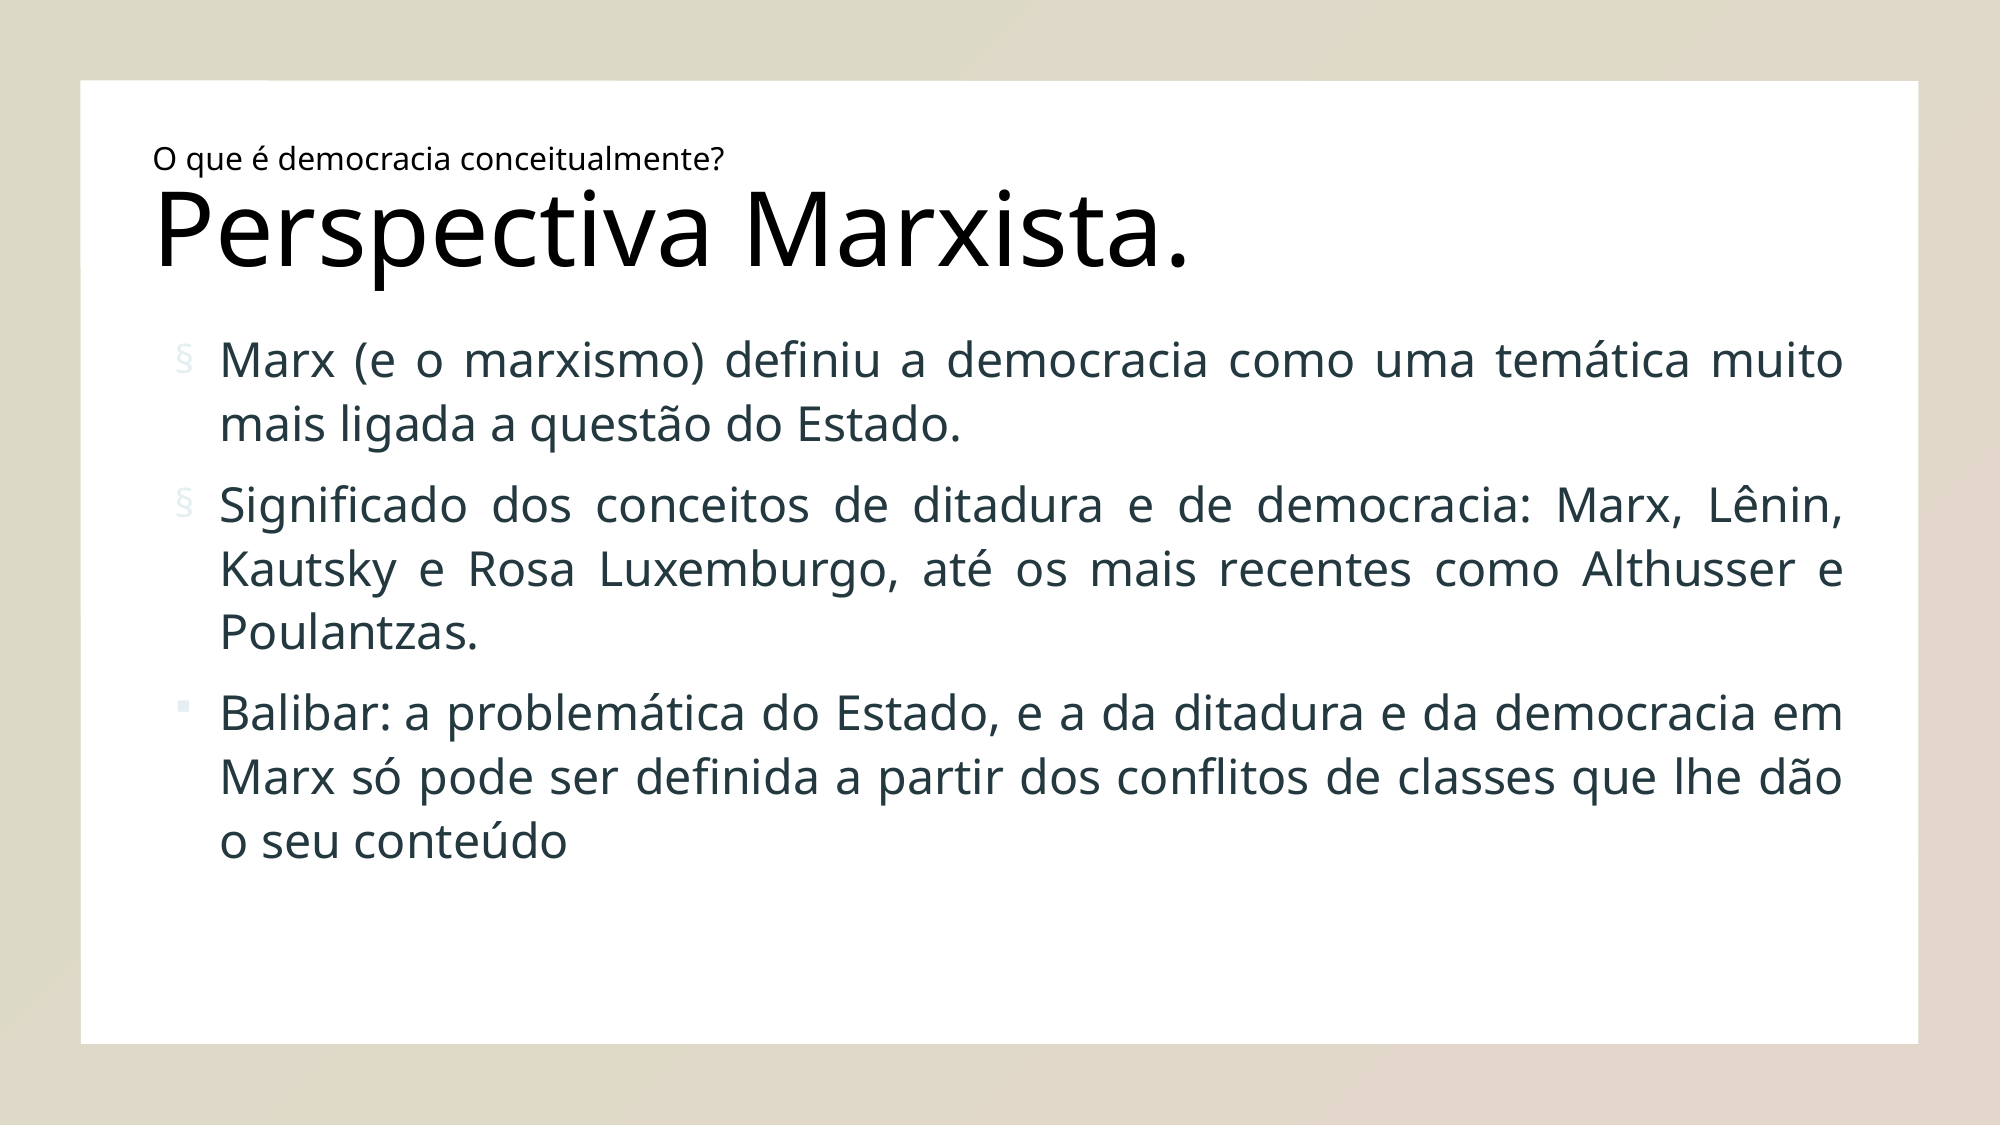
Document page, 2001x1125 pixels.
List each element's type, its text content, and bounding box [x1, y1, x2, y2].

list Marx (e o marxismo) definiu a democracia como uma temática muito mais ligada a questão do Estado. Significado dos conceitos de ditadura e de democracia: Marx, Lênin, Kautsky e Rosa Luxemburgo, até os mais recentes como Althusser e Poulantzas. Balibar: a problemática do Estado, e a da ditadura e da democracia em Marx só pode ser definida a partir dos conflitos de classes que lhe dão o seu conteúdo . [137, 316, 1863, 1125]
title O que é democracia conceitualmente? Perspectiva Marxista. [137, 134, 1863, 297]
